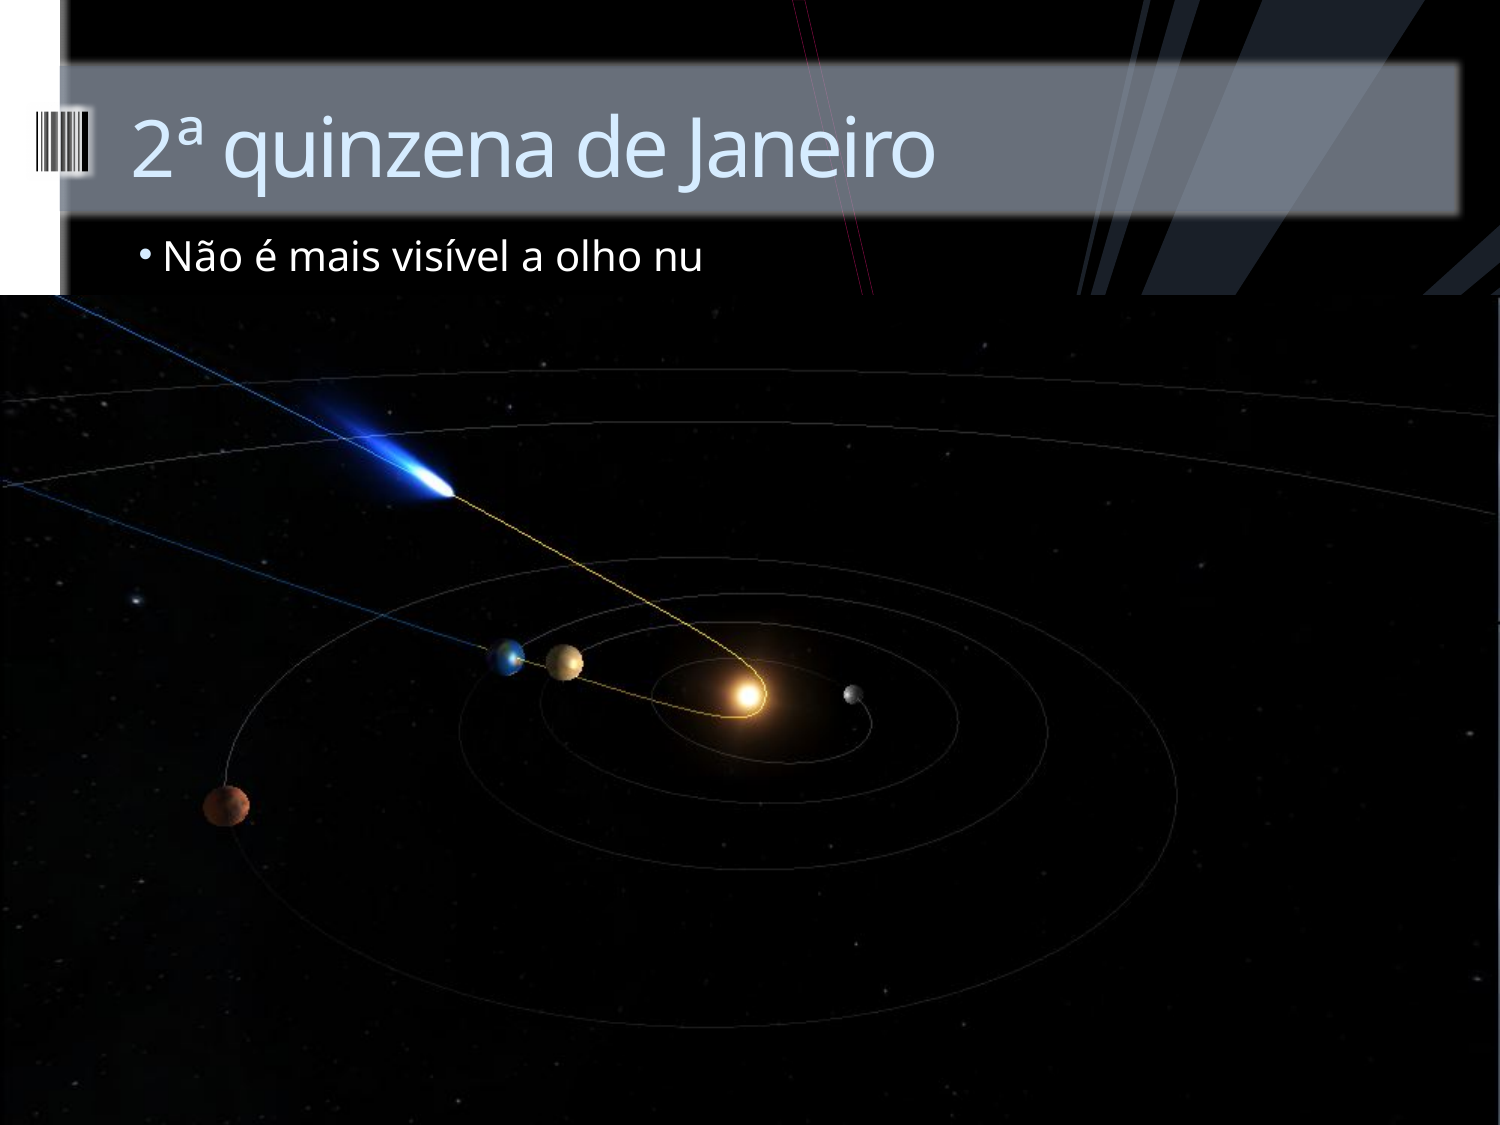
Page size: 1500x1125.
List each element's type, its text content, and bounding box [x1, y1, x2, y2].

title 2ª quinzena de Janeiro [115, 83, 1454, 212]
picture [0, 294, 1500, 1125]
list Não é mais visível a olho nu [115, 221, 1388, 285]
